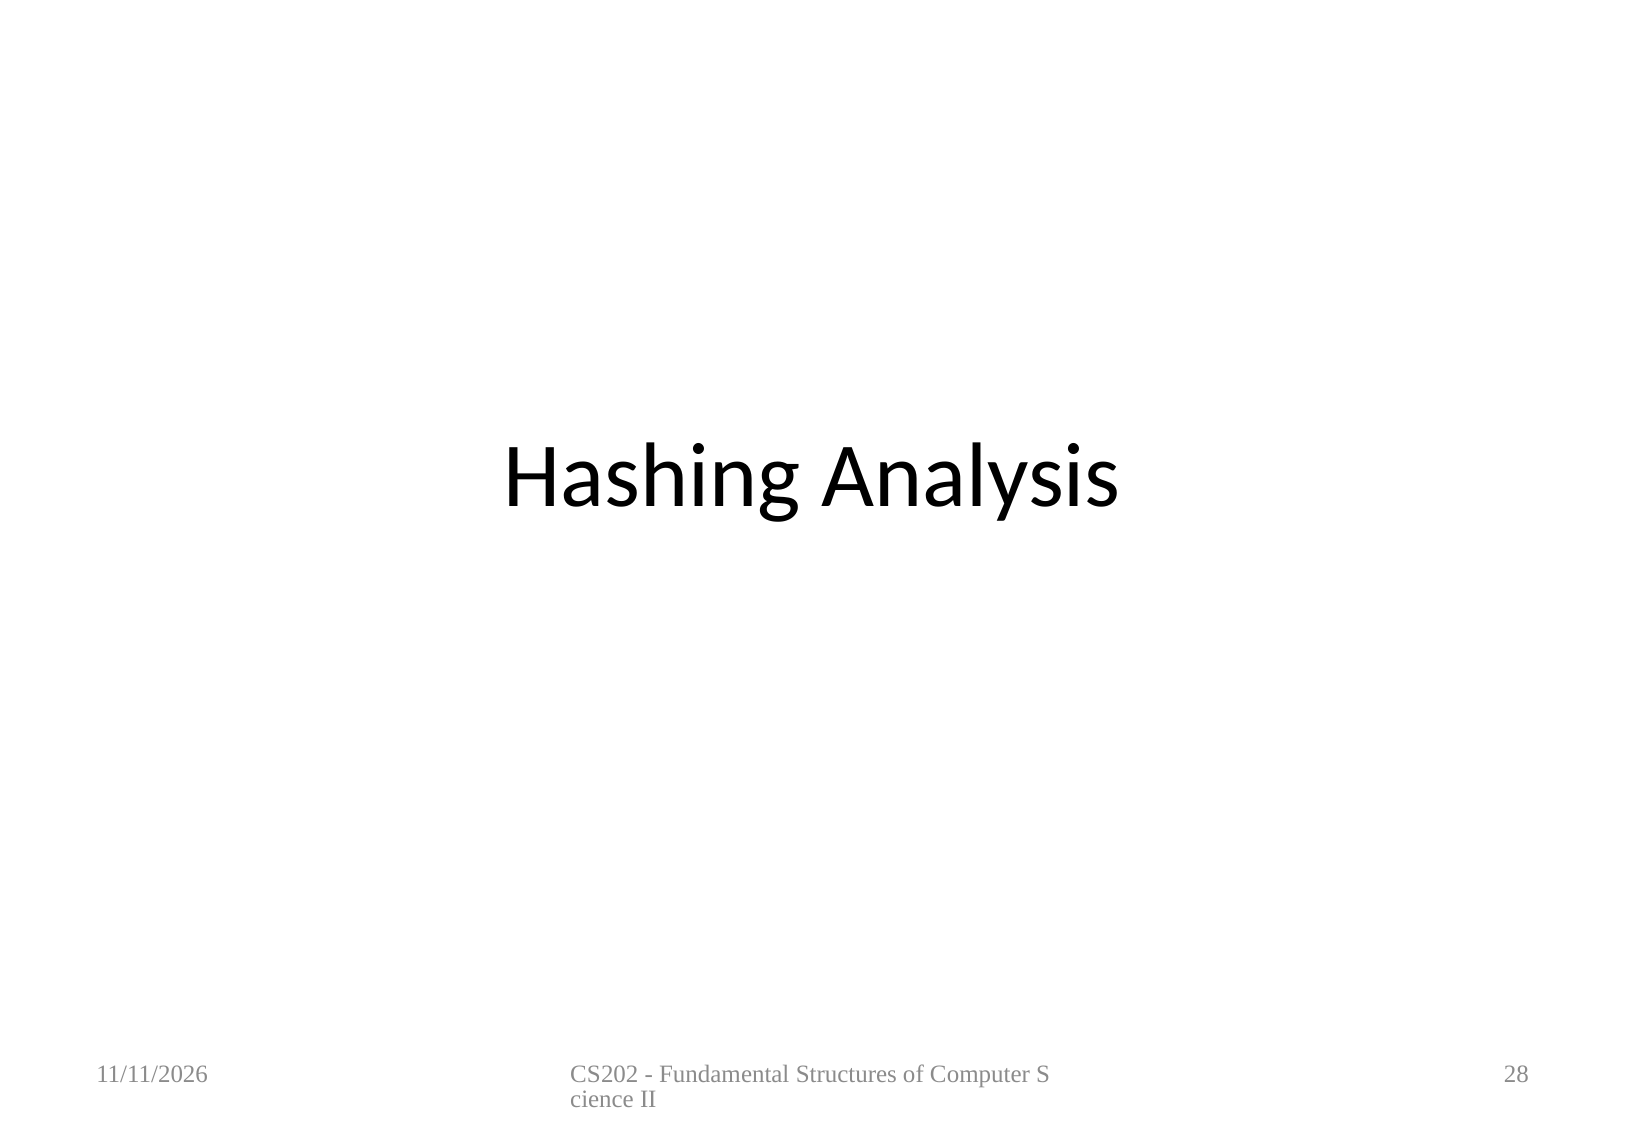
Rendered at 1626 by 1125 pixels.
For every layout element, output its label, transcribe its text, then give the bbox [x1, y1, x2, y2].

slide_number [81, 1042, 461, 1103]
slide_number 28 [1164, 1042, 1544, 1103]
footer CS202 - Fundamental Structures of Computer Science II [555, 1042, 1070, 1103]
title Hashing Analysis [121, 349, 1504, 591]
